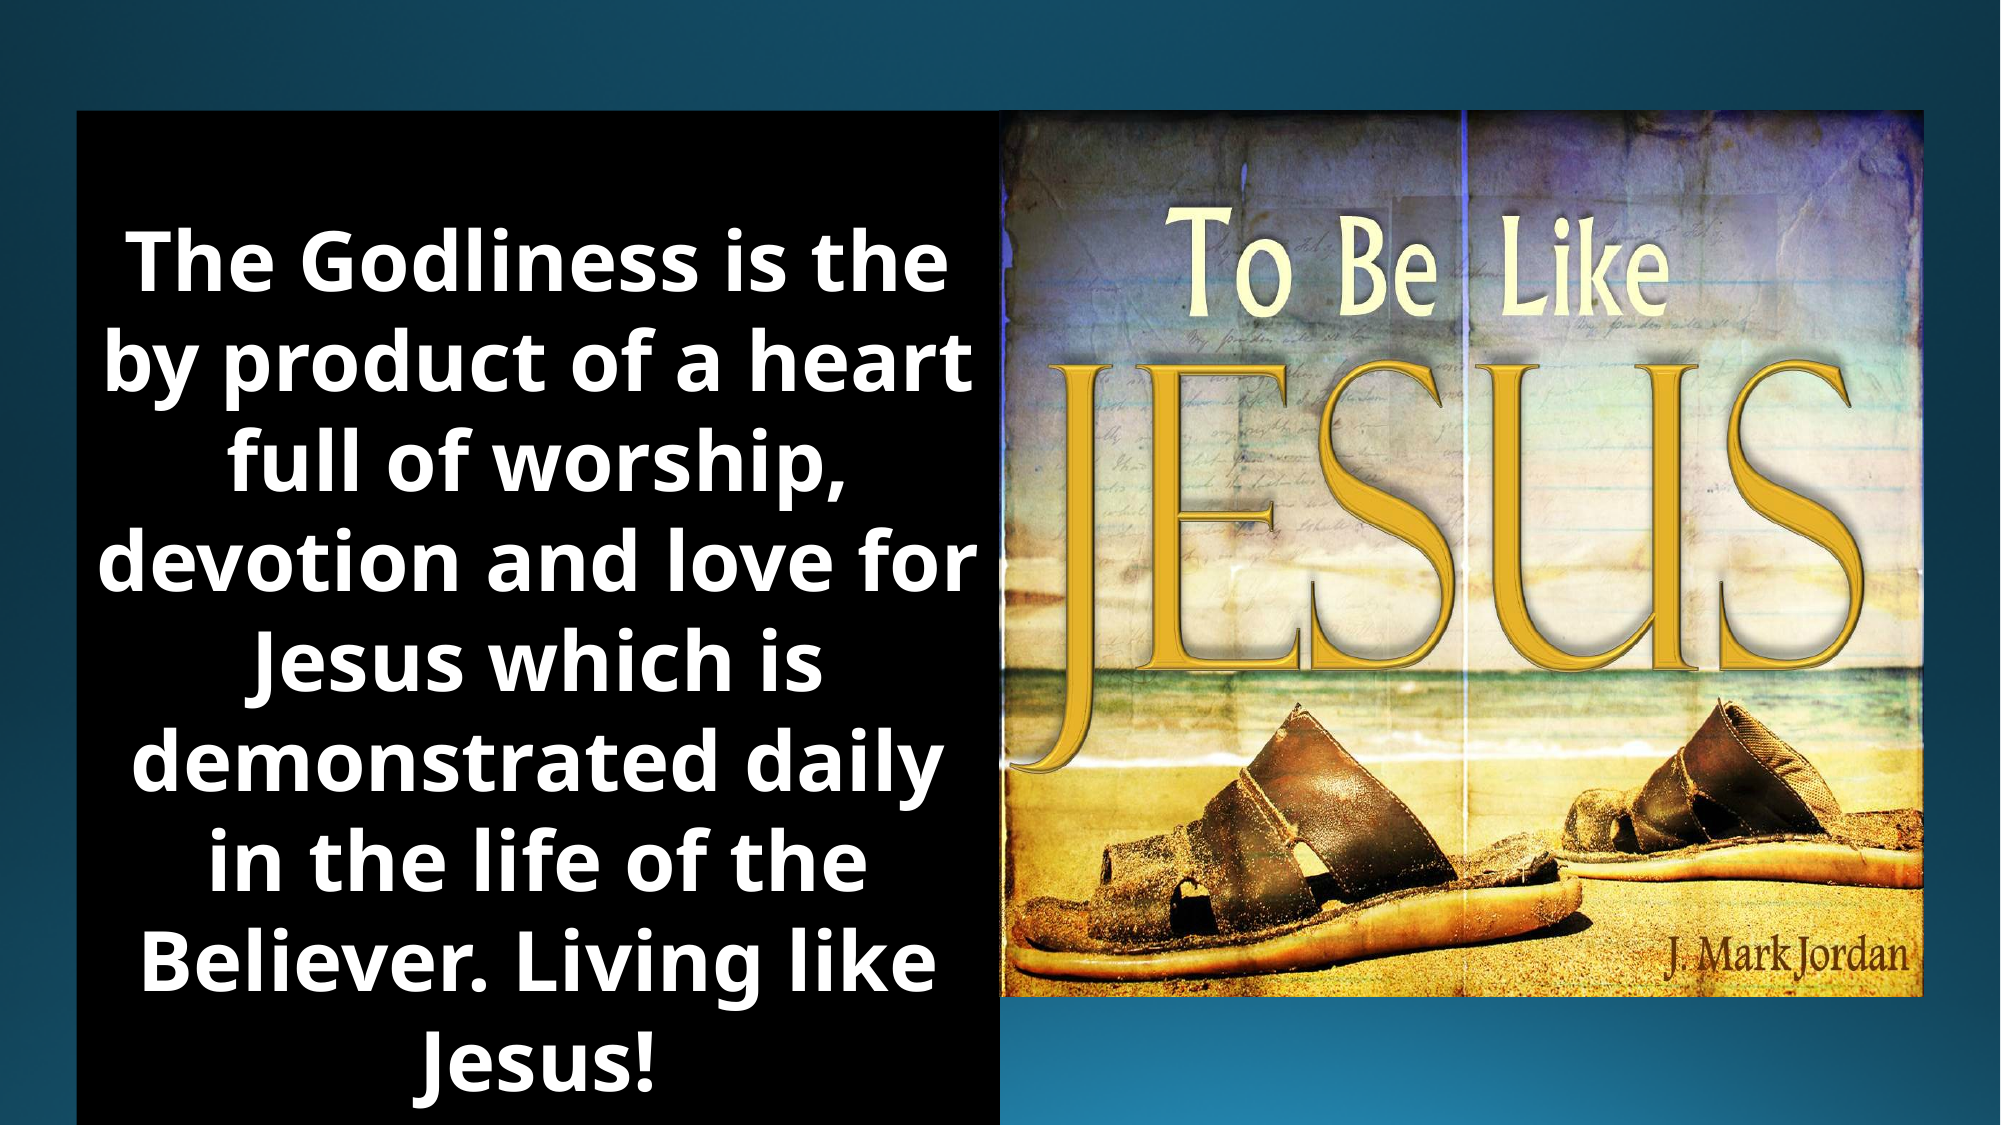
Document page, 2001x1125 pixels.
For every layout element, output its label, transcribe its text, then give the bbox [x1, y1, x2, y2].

picture [0, 0, 2001, 1125]
text_box The Godliness is the by product of a heart full of worship, devotion and love for Jesus which is demonstrated daily in the life of the Believer. Living like Jesus! [76, 110, 1000, 1125]
